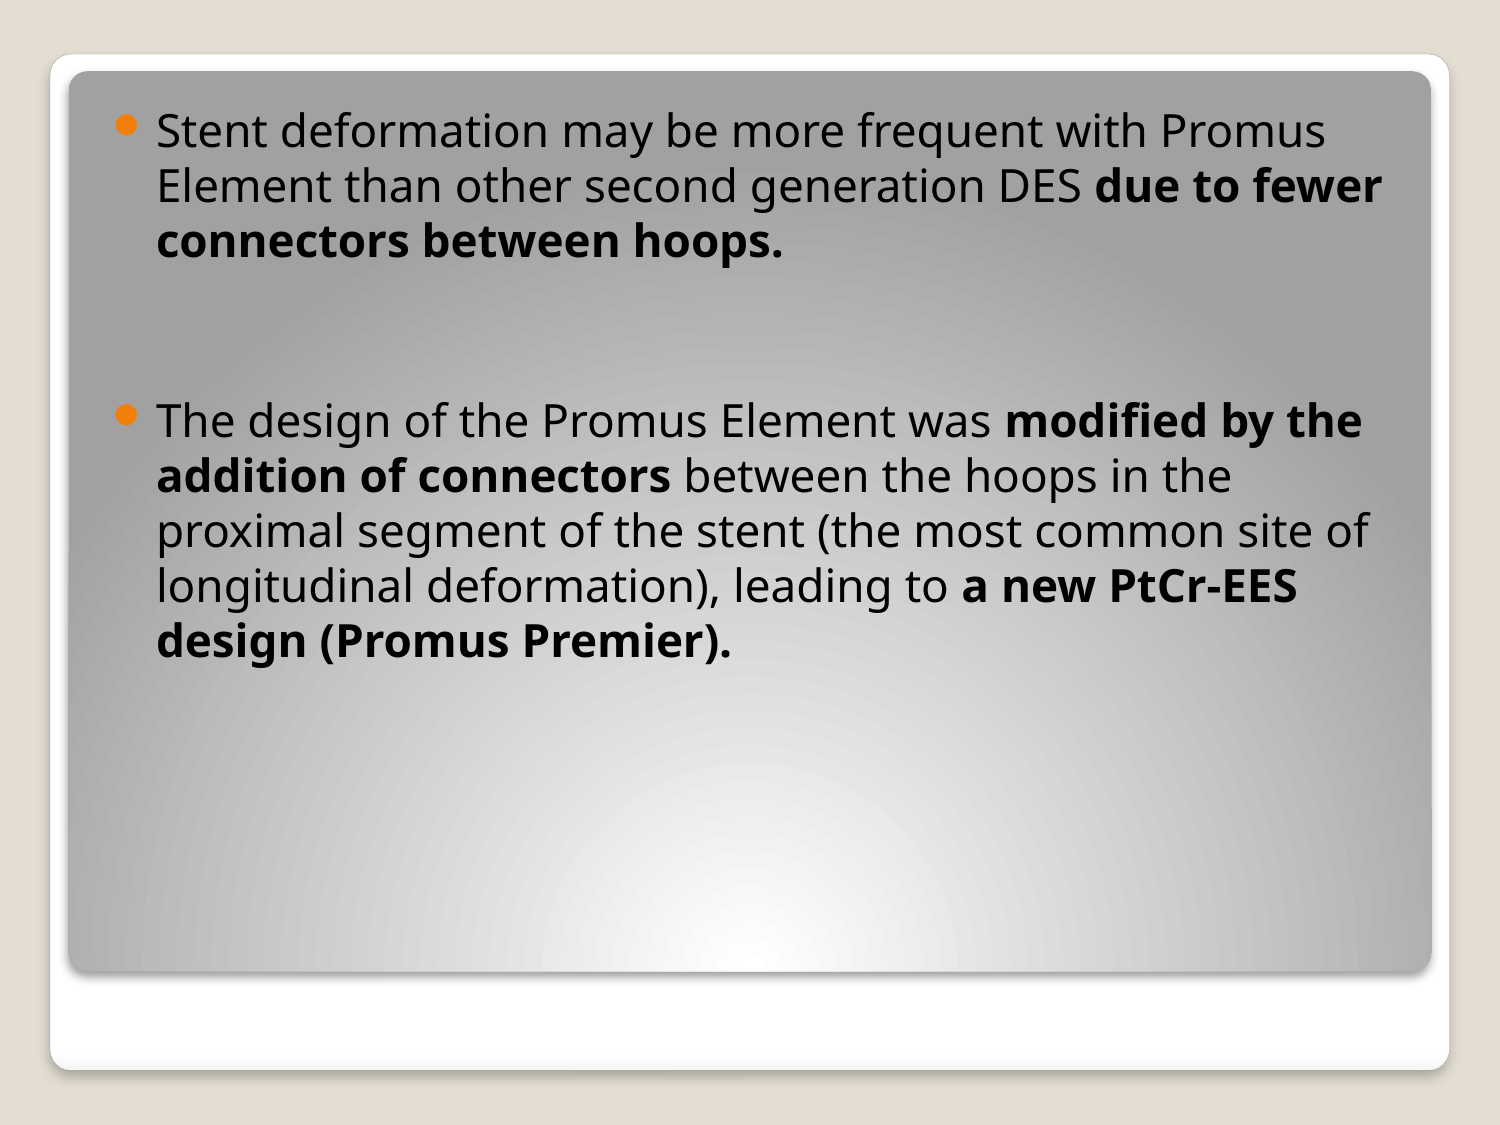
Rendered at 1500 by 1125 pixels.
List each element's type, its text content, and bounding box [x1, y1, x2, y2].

list Stent deformation may be more frequent with Promus Element than other second generation DES due to fewer connectors between hoops. The design of the Promus Element was modified by the addition of connectors between the hoops in the proximal segment of the stent (the most common site of longitudinal deformation), leading to a new PtCr-EES design (Promus Premier). [82, 86, 1425, 900]
